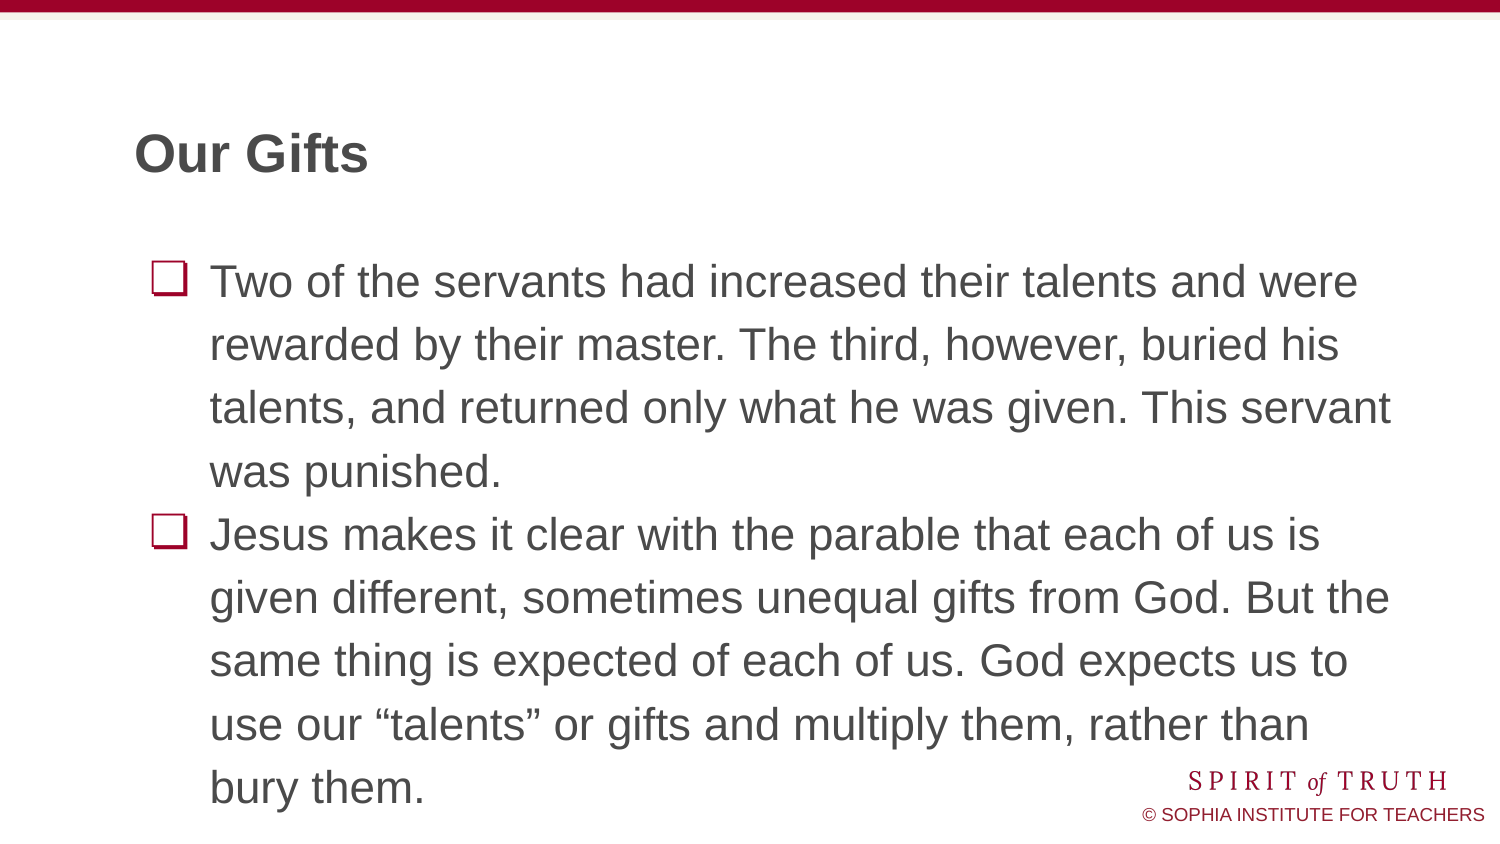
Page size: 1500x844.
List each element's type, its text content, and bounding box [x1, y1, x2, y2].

list Two of the servants had increased their talents and were rewarded by their master. The third, however, buried his talents, and returned only what he was given. This servant was punished. Jesus makes it clear with the parable that each of us is given different, sometimes unequal gifts from God. But the same thing is expected of each of us. God expects us to use our “talents” or gifts and multiply them, rather than bury them. [119, 228, 1421, 755]
picture [1186, 768, 1449, 797]
title Our Gifts [119, 103, 1381, 192]
